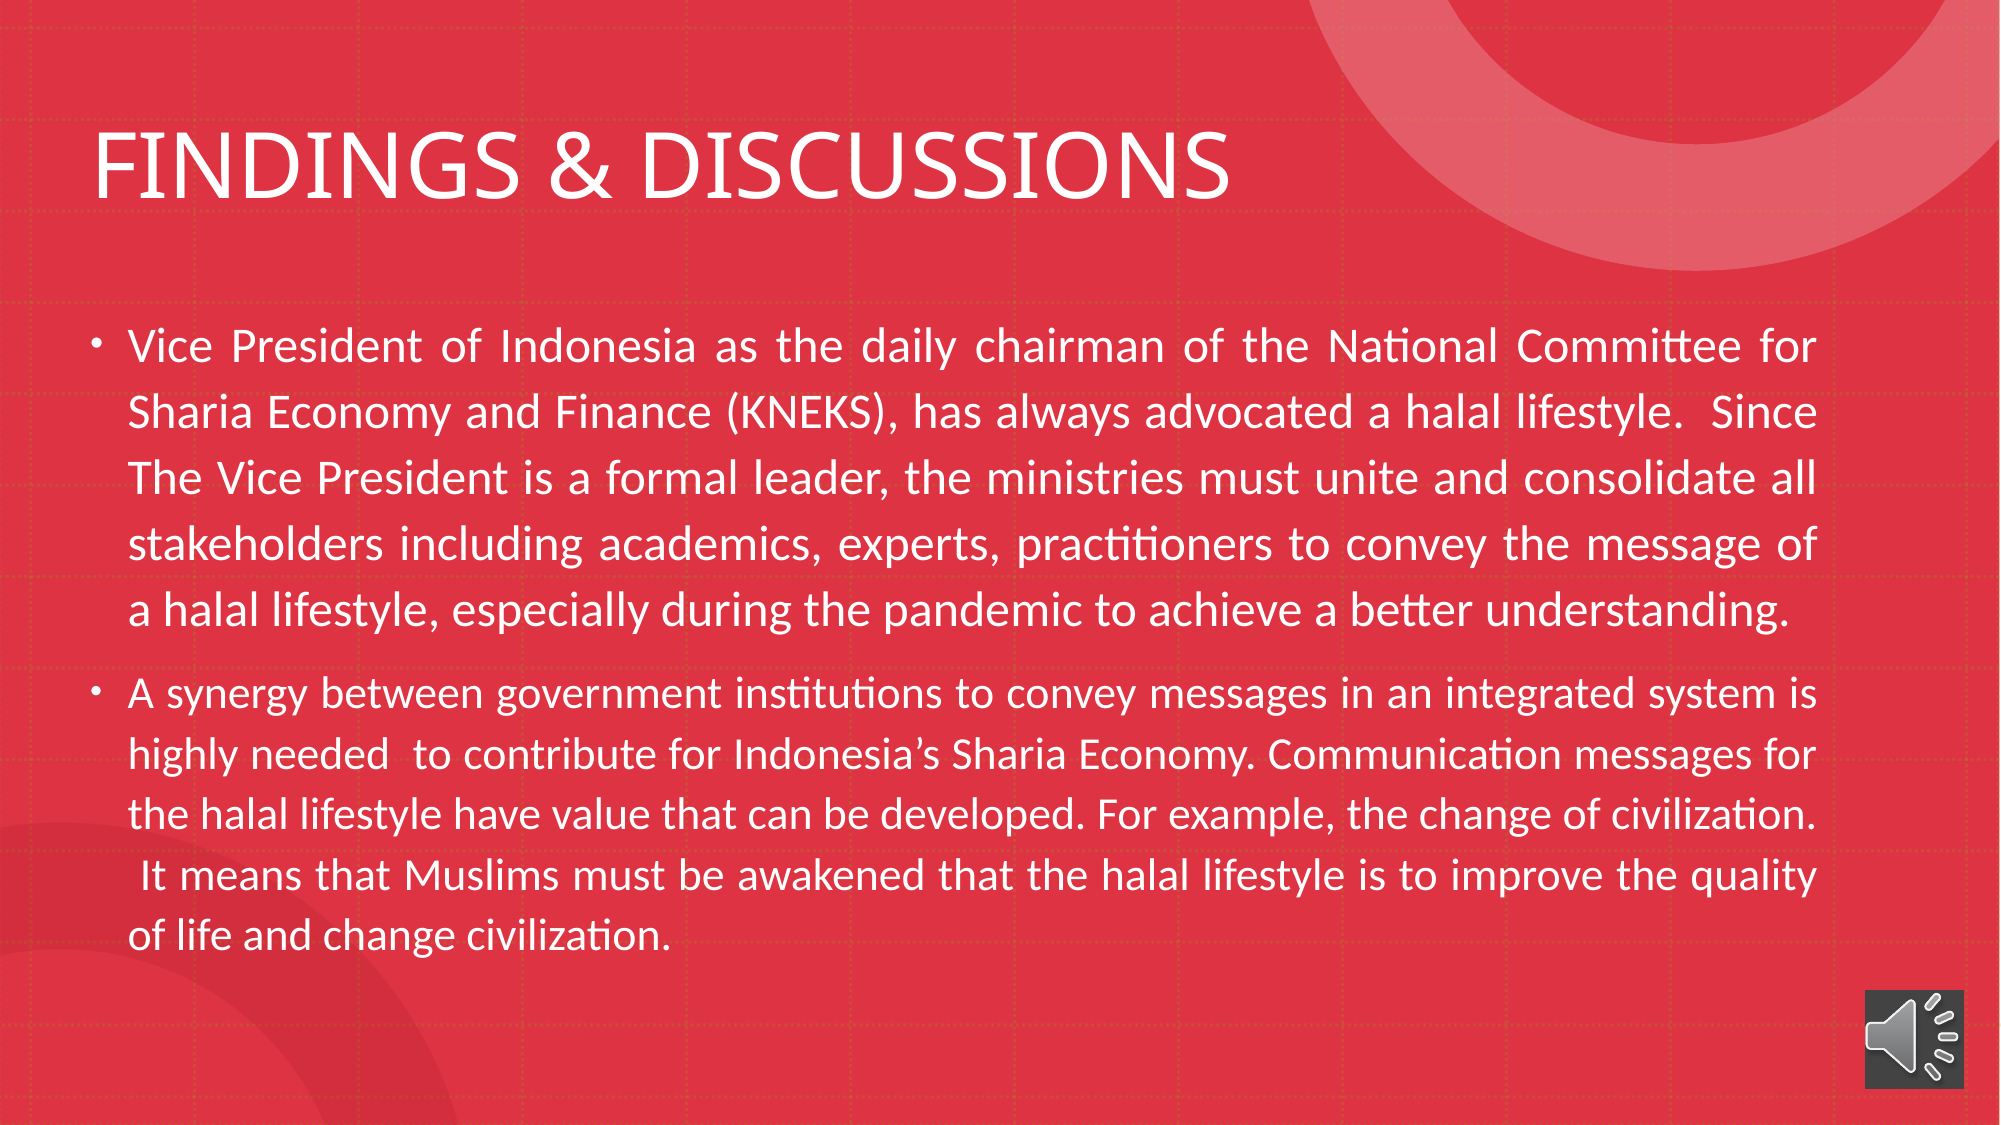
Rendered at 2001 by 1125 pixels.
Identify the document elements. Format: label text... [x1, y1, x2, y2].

list Vice President of Indonesia as the daily chairman of the National Committee for Sharia Economy and Finance (KNEKS), has always advocated a halal lifestyle. Since The Vice President is a formal leader, the ministries must unite and consolidate all stakeholders including academics, experts, practitioners to convey the message of a halal lifestyle, especially during the pandemic to achieve a better understanding. A synergy between government institutions to convey messages in an integrated system is highly needed to contribute for Indonesia’s Sharia Economy. Communication messages for the halal lifestyle have value that can be developed. For example, the change of civilization. It means that Muslims must be awakened that the halal lifestyle is to improve the quality of life and change civilization. [75, 299, 1834, 1014]
picture [1864, 989, 1965, 1090]
title FINDINGS & DISCUSSIONS [75, 59, 1834, 278]
